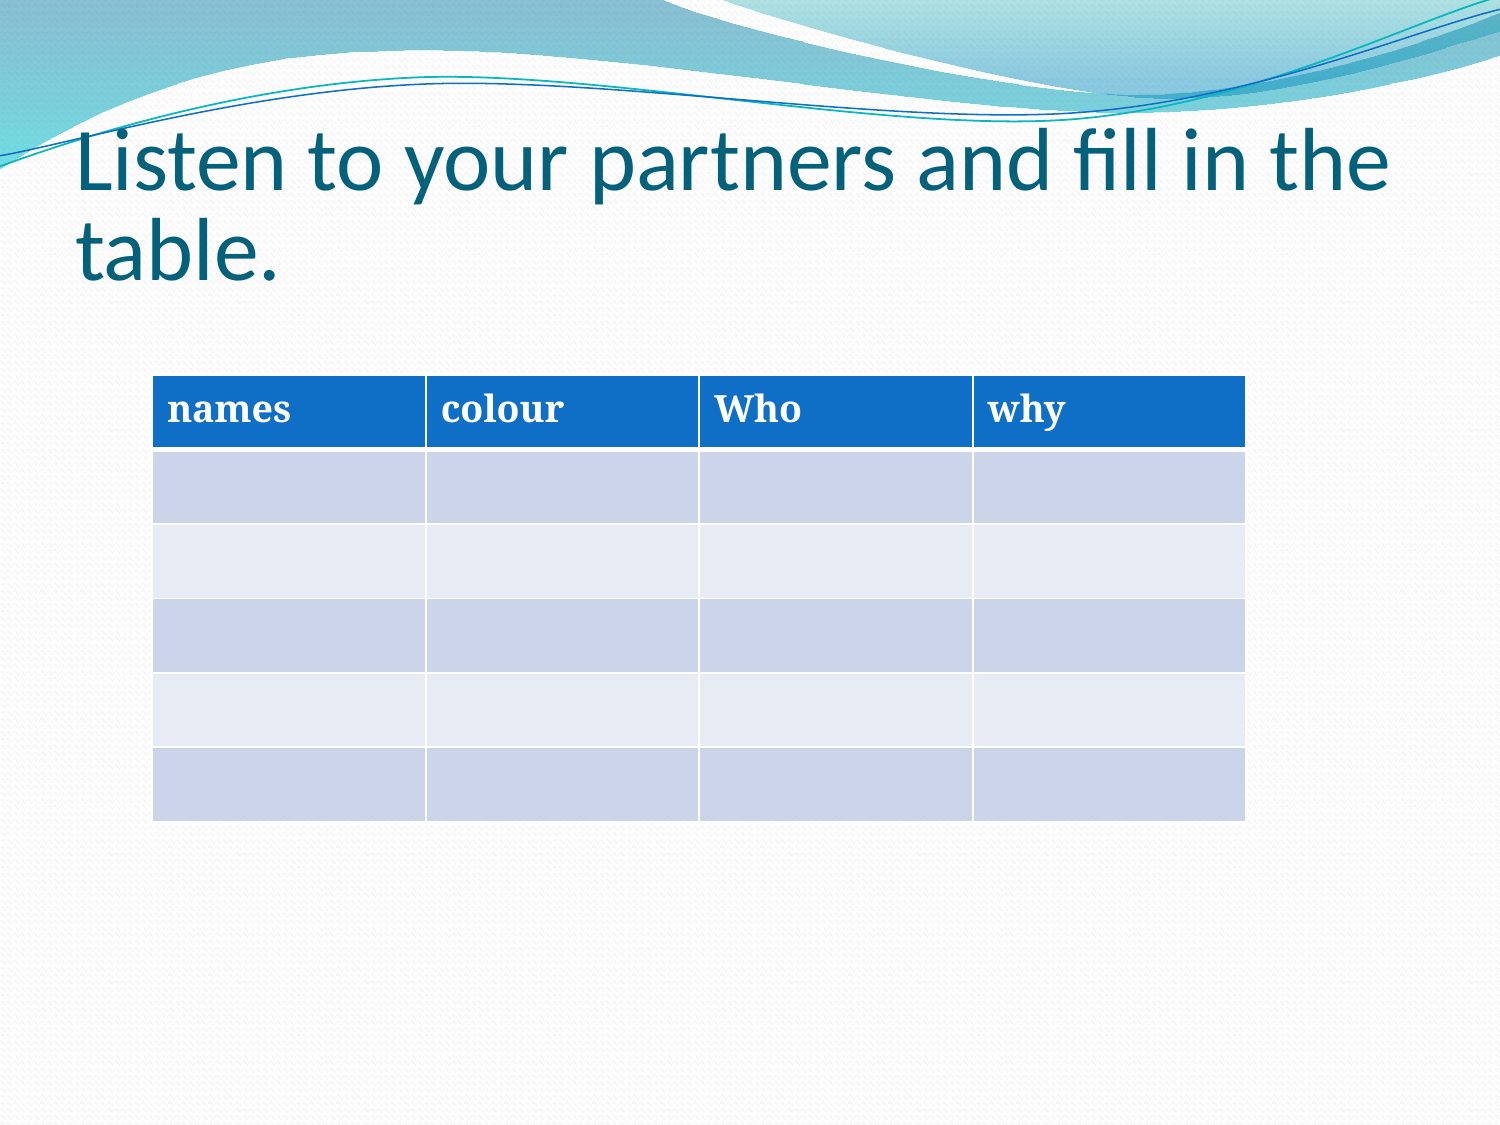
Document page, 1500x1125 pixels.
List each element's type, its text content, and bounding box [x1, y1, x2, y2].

title Listen to your partners and fill in the table. [75, 115, 1438, 303]
table_cell [974, 525, 1245, 598]
table_cell [700, 674, 972, 746]
table_cell [153, 748, 425, 821]
table_cell [153, 452, 425, 523]
table_cell [700, 452, 972, 523]
table_cell [974, 674, 1245, 746]
table_cell [427, 599, 698, 672]
table_header Who [700, 376, 972, 447]
table_cell [427, 452, 698, 523]
table_cell [700, 748, 972, 821]
table_cell [153, 599, 425, 672]
table_cell [153, 674, 425, 746]
table_cell [153, 525, 425, 598]
table_header colour [427, 376, 698, 447]
table_cell [974, 748, 1245, 821]
table_cell [427, 525, 698, 598]
table_cell [700, 599, 972, 672]
table_cell [427, 674, 698, 746]
table_header why [974, 376, 1245, 447]
table_cell [974, 452, 1245, 523]
table_cell [974, 599, 1245, 672]
table_cell [700, 525, 972, 598]
table_header names [153, 376, 425, 447]
table_cell [427, 748, 698, 821]
